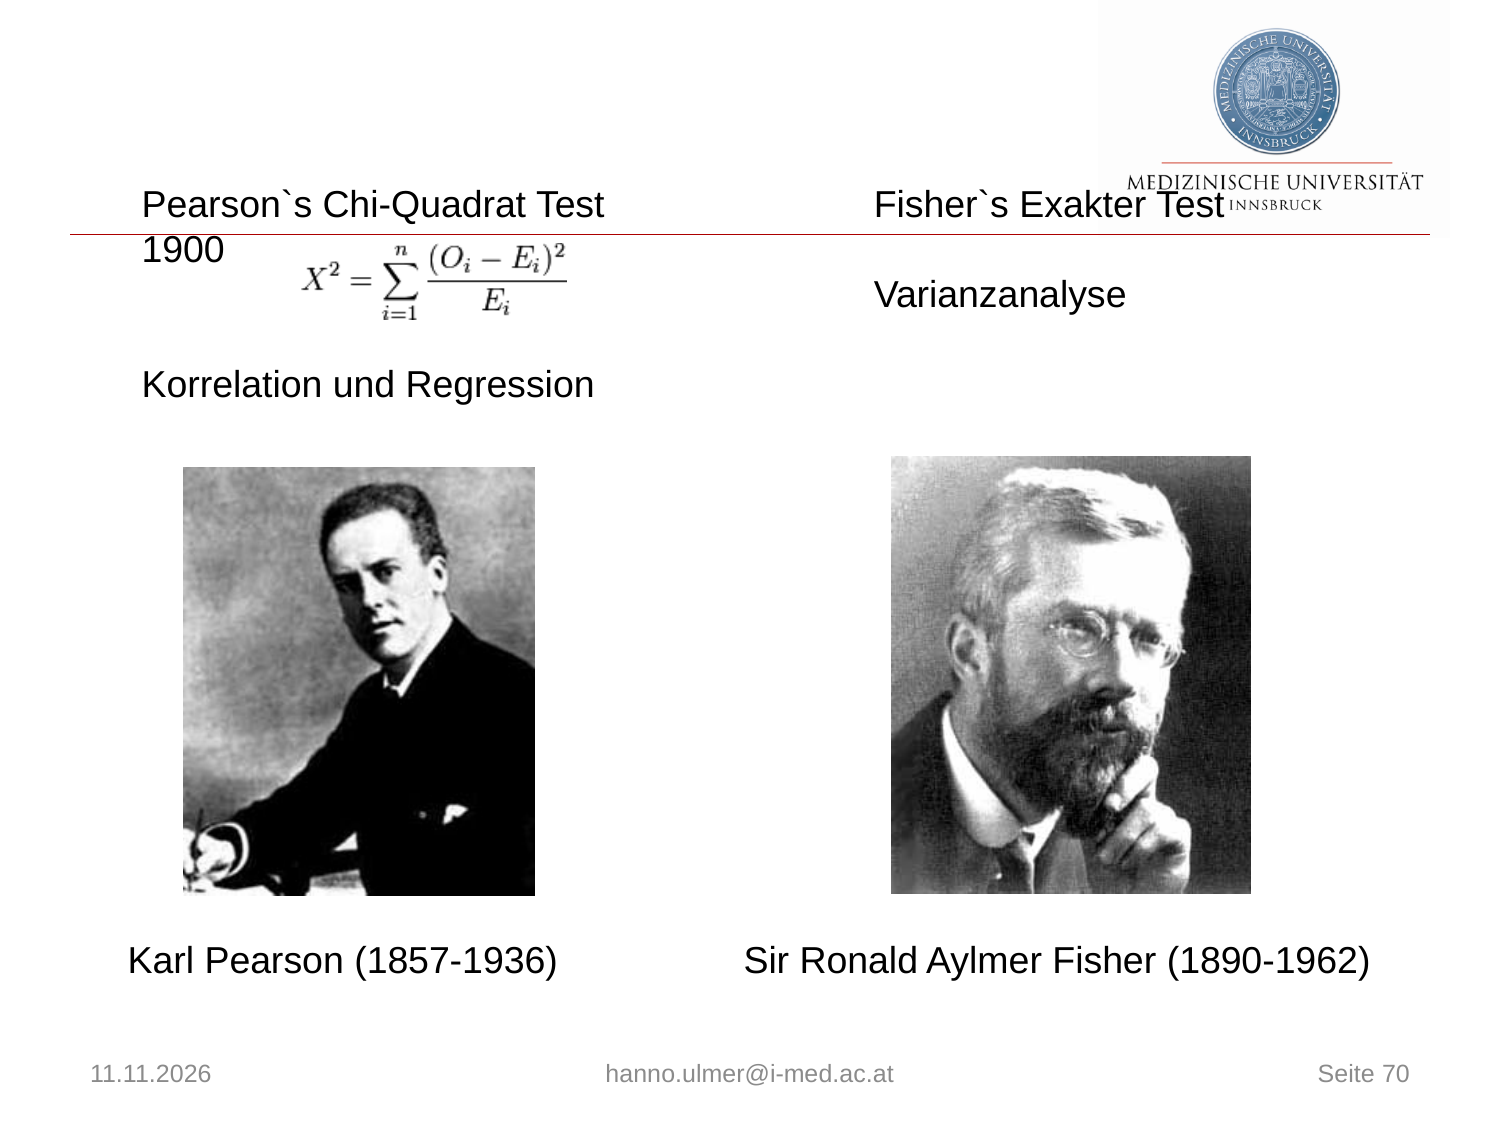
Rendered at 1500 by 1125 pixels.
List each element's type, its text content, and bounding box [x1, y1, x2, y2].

picture [1098, 0, 1450, 238]
text_box Sir Ronald Aylmer Fisher (1890-1962) [728, 928, 1386, 989]
picture [891, 455, 1251, 894]
text_box Pearson`s Chi-Quadrat Test 1900 Korrelation und Regression [126, 172, 620, 413]
footer hanno.ulmer@i-med.ac.at [512, 1042, 988, 1103]
text_box Karl Pearson (1857-1936) [112, 928, 573, 989]
picture [300, 243, 567, 321]
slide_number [75, 1042, 425, 1103]
picture [182, 467, 535, 897]
slide_number Seite 70 [1074, 1042, 1425, 1103]
text_box Fisher`s Exakter Test Varianzanalyse [858, 172, 1240, 368]
